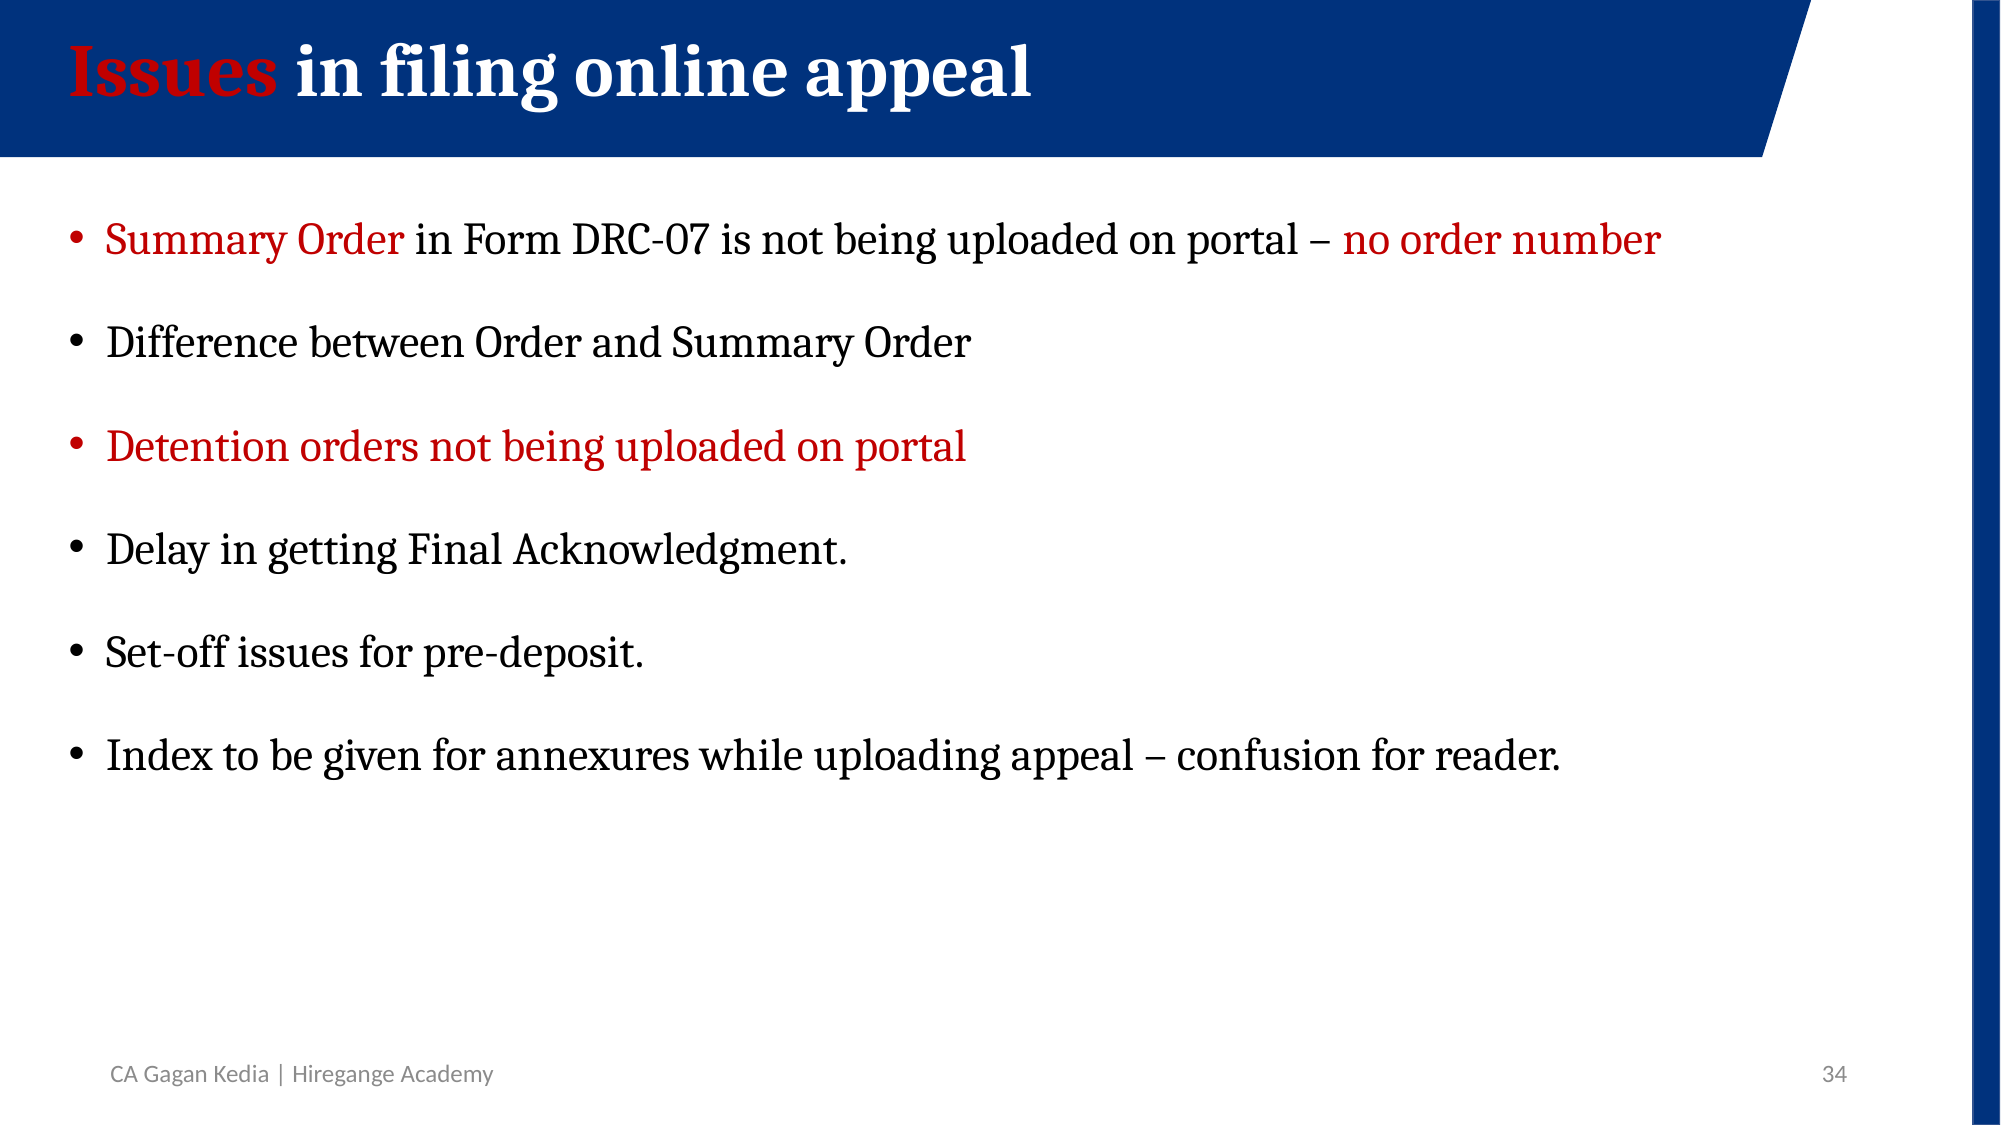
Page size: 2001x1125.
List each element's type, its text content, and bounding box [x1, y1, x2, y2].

slide_number 34 [1412, 1042, 1863, 1103]
footer CA Gagan Kedia | Hiregange Academy [0, 1042, 641, 1103]
list Issues in filing online appeal [53, 24, 1433, 121]
list Summary Order in Form DRC-07 is not being uploaded on portal – no order number Difference between Order and Summary Order Detention orders not being uploaded on portal Delay in getting Final Acknowledgment. Set-off issues for pre-deposit. Index to be given for annexures while uploading appeal – confusion for reader. [53, 173, 1965, 1035]
